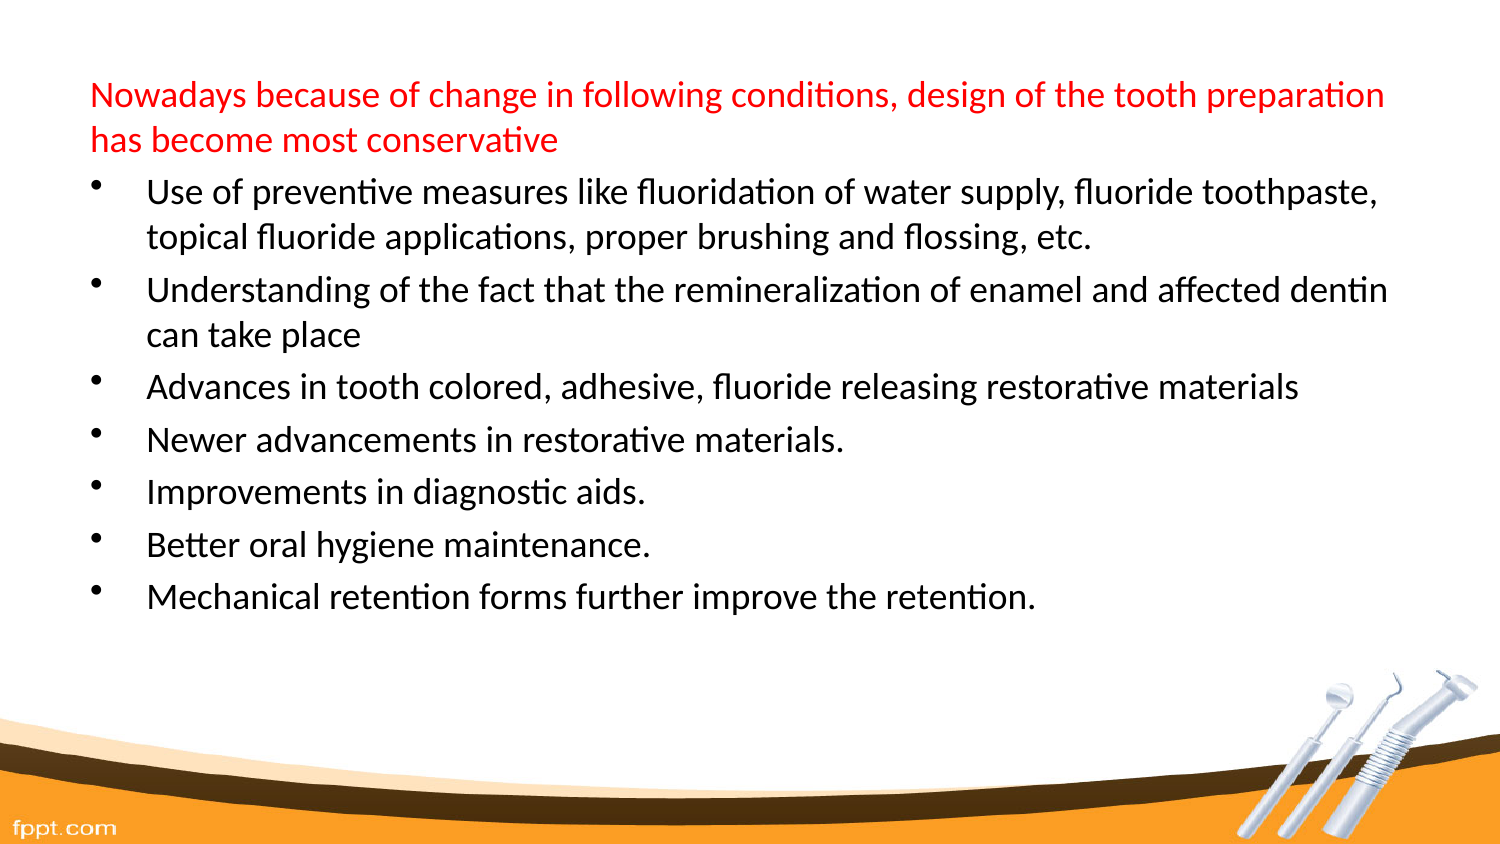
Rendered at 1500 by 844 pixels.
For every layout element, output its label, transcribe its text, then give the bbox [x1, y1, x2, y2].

picture [0, 0, 1500, 844]
list Nowadays because of change in following conditions, design of the tooth preparation has become most conservative Use of preventive measures like fluoridation of water supply, fluoride toothpaste, topical fluoride applications, proper brushing and flossing, etc. Understanding of the fact that the remineralization of enamel and affected dentin can take place Advances in tooth colored, adhesive, fluoride releasing restorative materials Newer advancements in restorative materials. Improvements in diagnostic aids. Better oral hygiene maintenance. Mechanical retention forms further improve the retention. [75, 62, 1425, 817]
